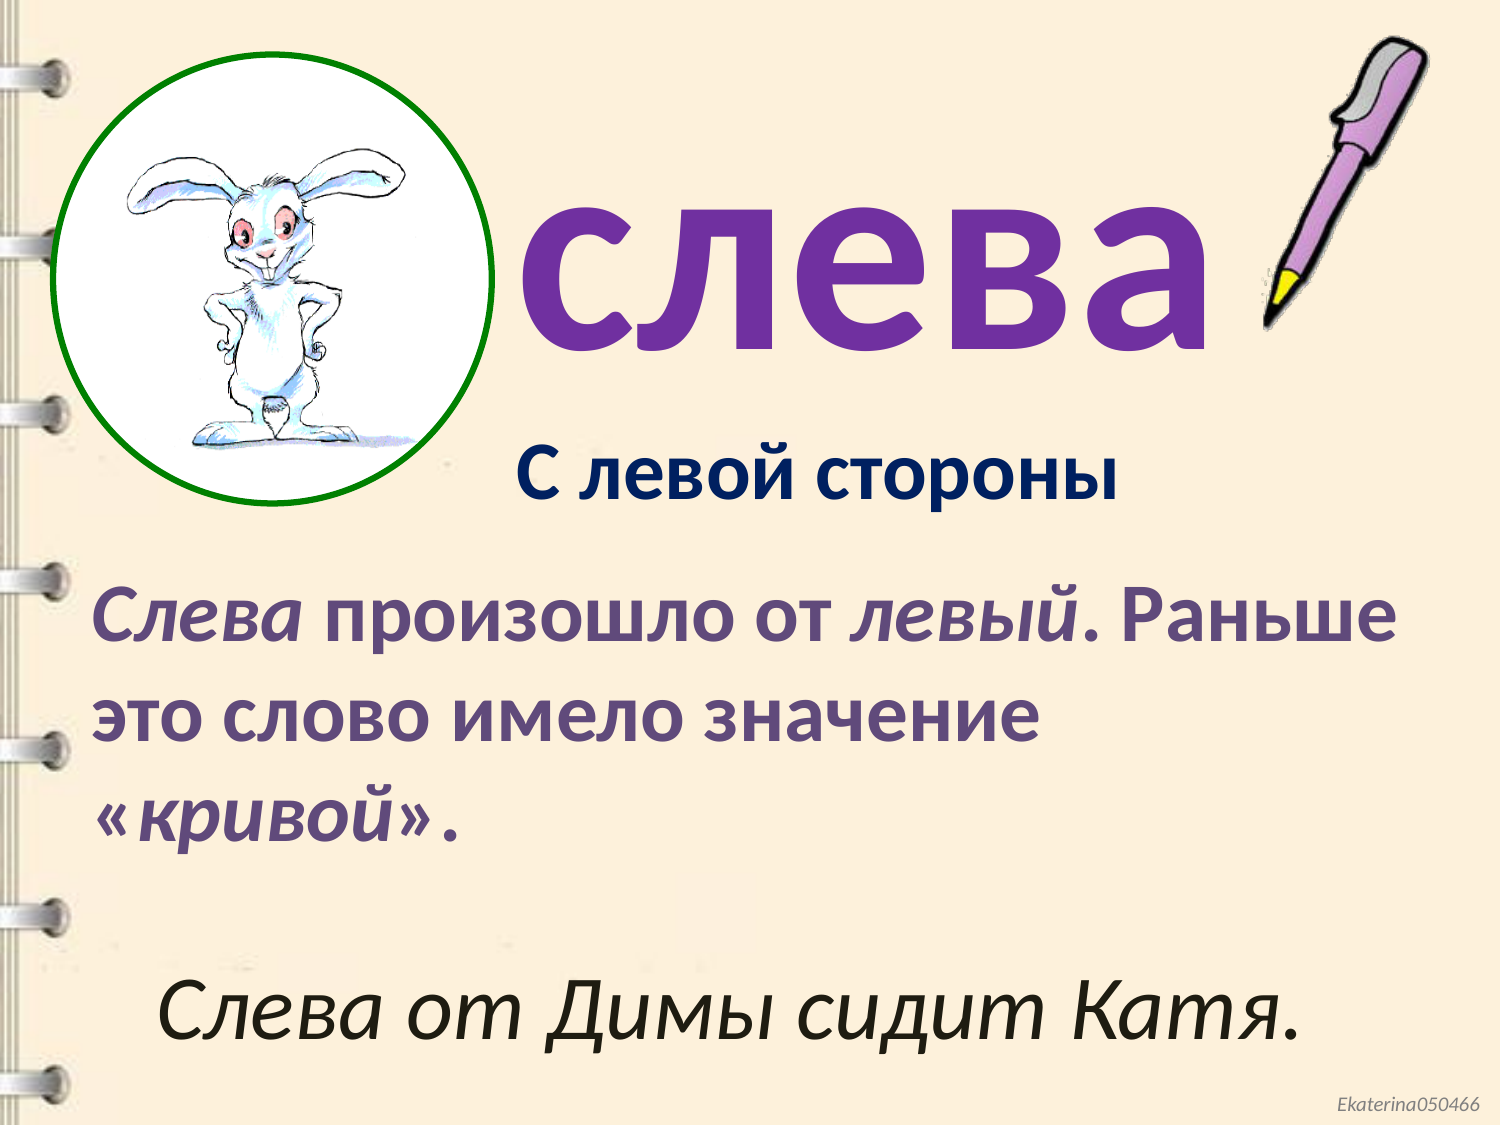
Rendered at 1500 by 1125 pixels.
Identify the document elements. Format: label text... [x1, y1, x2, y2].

picture [0, 0, 1500, 1125]
text_box С левой стороны [501, 408, 1164, 524]
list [52, 54, 493, 504]
text_box слева [494, 54, 1376, 415]
text_box Слева произошло от левый. Раньше это слово имело значение «кривой». [76, 550, 1424, 866]
text_box Слева от Димы сидит Катя. [141, 940, 1321, 1066]
